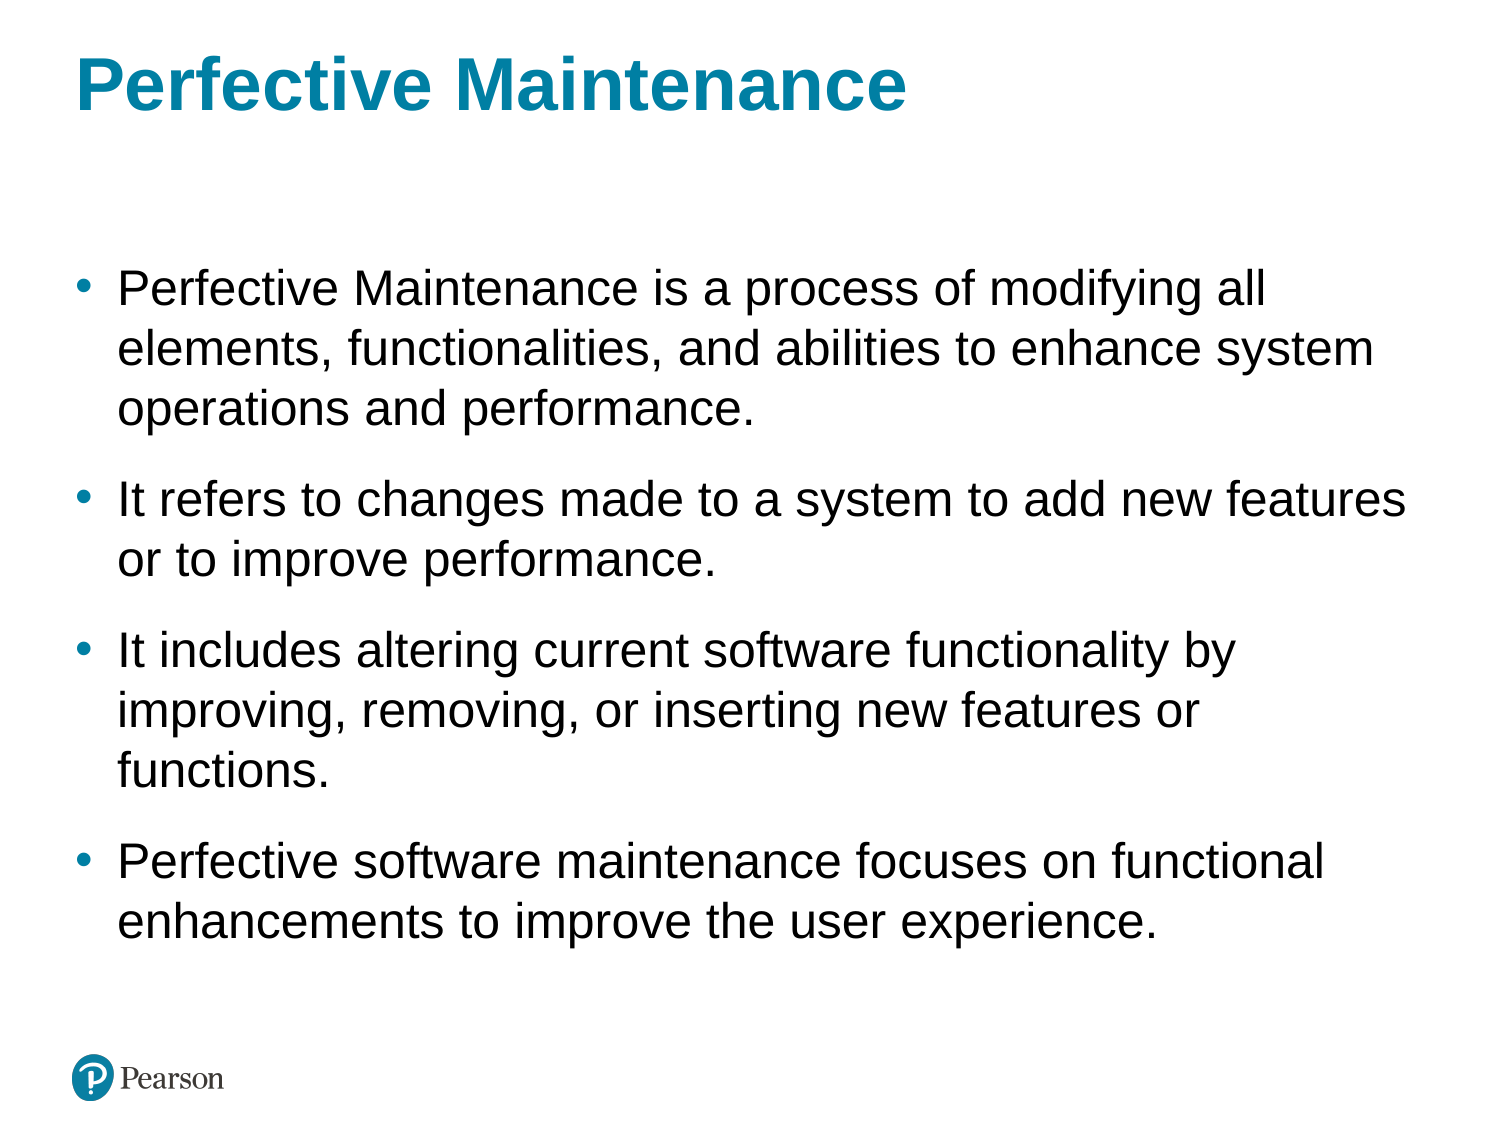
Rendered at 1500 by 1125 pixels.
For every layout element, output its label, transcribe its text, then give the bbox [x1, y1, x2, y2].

picture [80, 1063, 106, 1088]
picture [72, 1054, 88, 1070]
title Perfective Maintenance [75, 35, 1425, 216]
picture [72, 1087, 83, 1101]
picture [98, 1054, 224, 1101]
list Perfective Maintenance is a process of modifying all elements, functionalities, and abilities to enhance system operations and performance. It refers to changes made to a system to add new features or to improve performance. It includes altering current software functionality by improving, removing, or inserting new features or functions. Perfective software maintenance focuses on functional enhancements to improve the user experience. [75, 255, 1425, 983]
